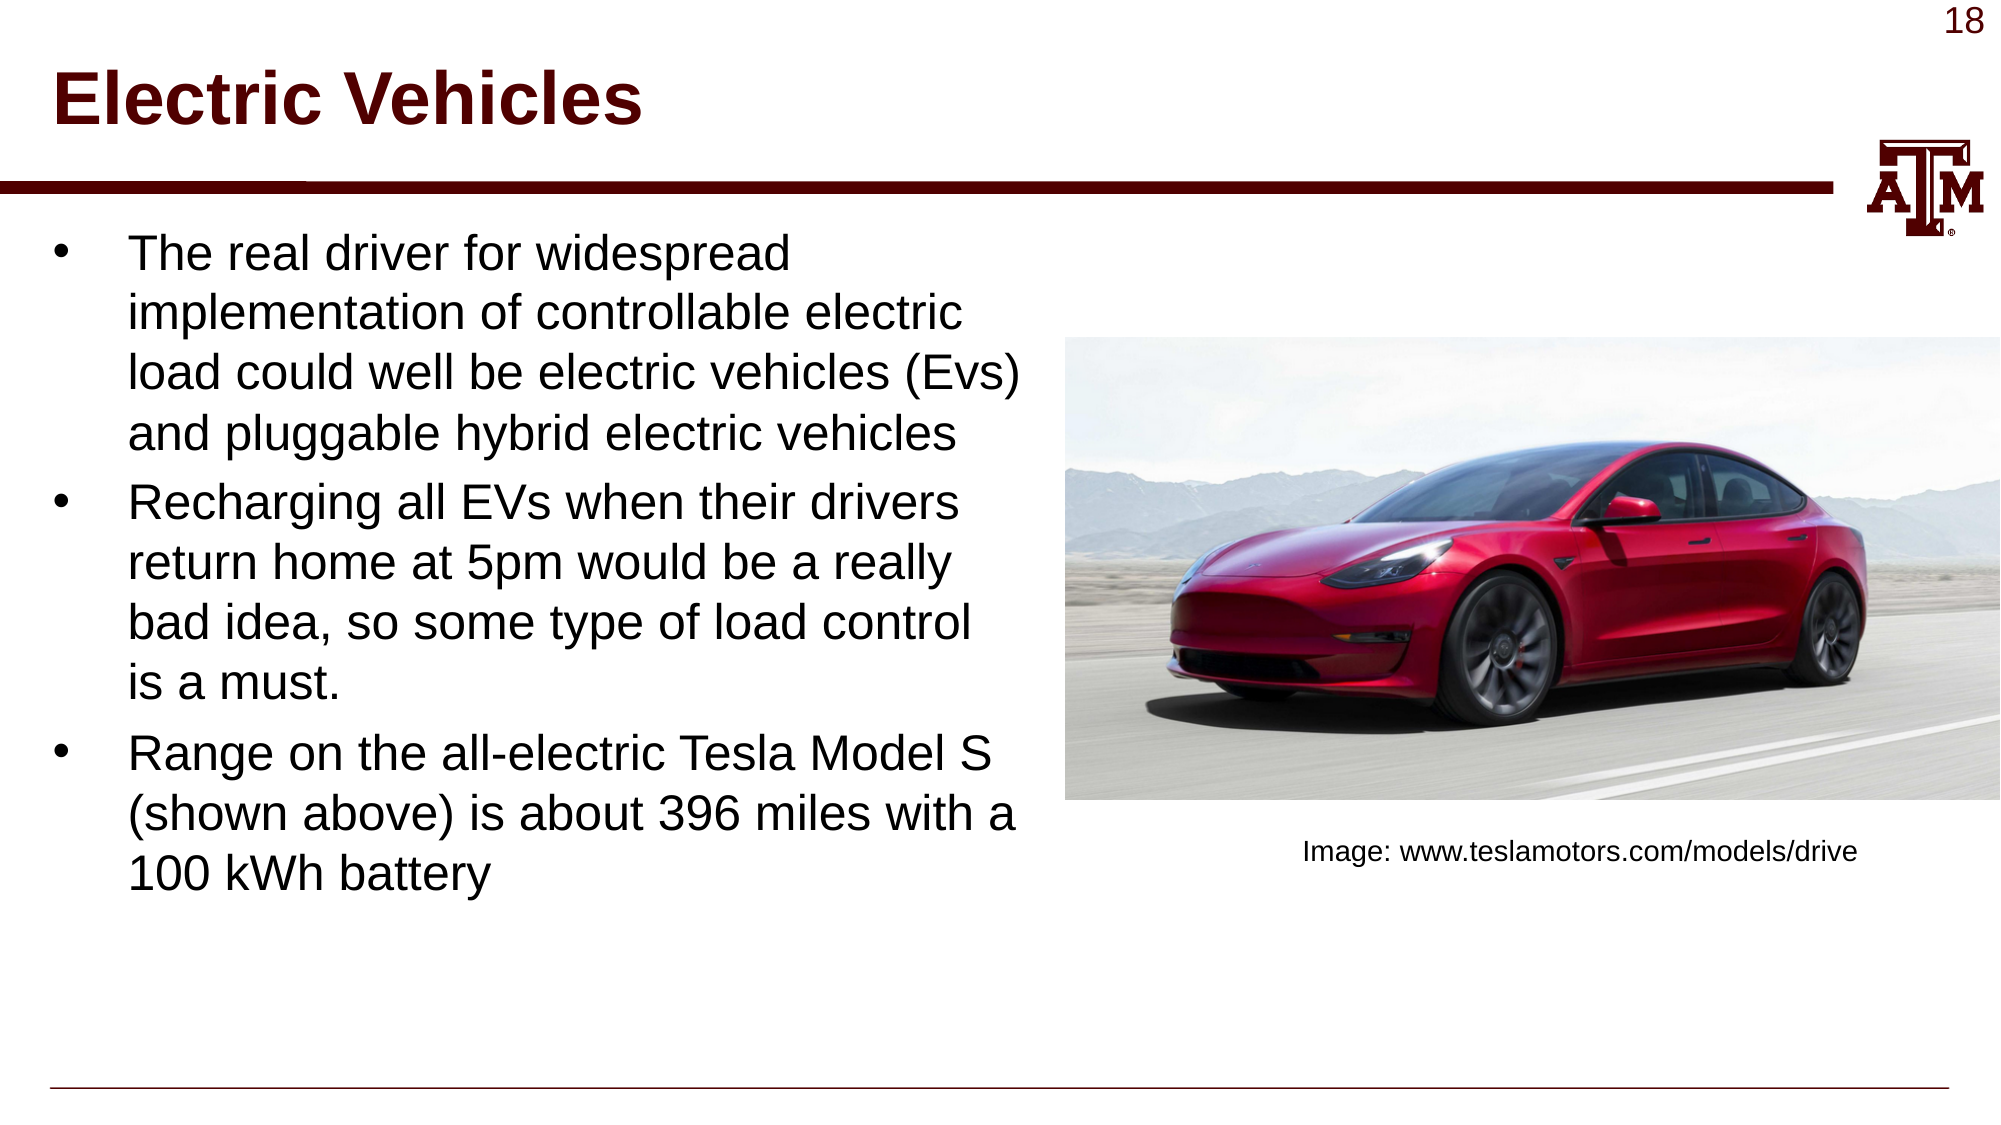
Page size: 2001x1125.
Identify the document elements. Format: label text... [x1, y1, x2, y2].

text_box Image: www.teslamotors.com/models/drive [1287, 824, 1895, 875]
picture [1850, 112, 2000, 263]
list The real driver for widespread implementation of controllable electric load could well be electric vehicles (Evs) and pluggable hybrid electric vehicles Recharging all EVs when their drivers return home at 5pm would be a really bad idea, so some type of load control is a must. Range on the all-electric Tesla Model S (shown above) is about 396 miles with a 100 kWh battery [37, 212, 1038, 1063]
title Electric Vehicles [37, 12, 1826, 188]
picture [1065, 337, 2000, 800]
